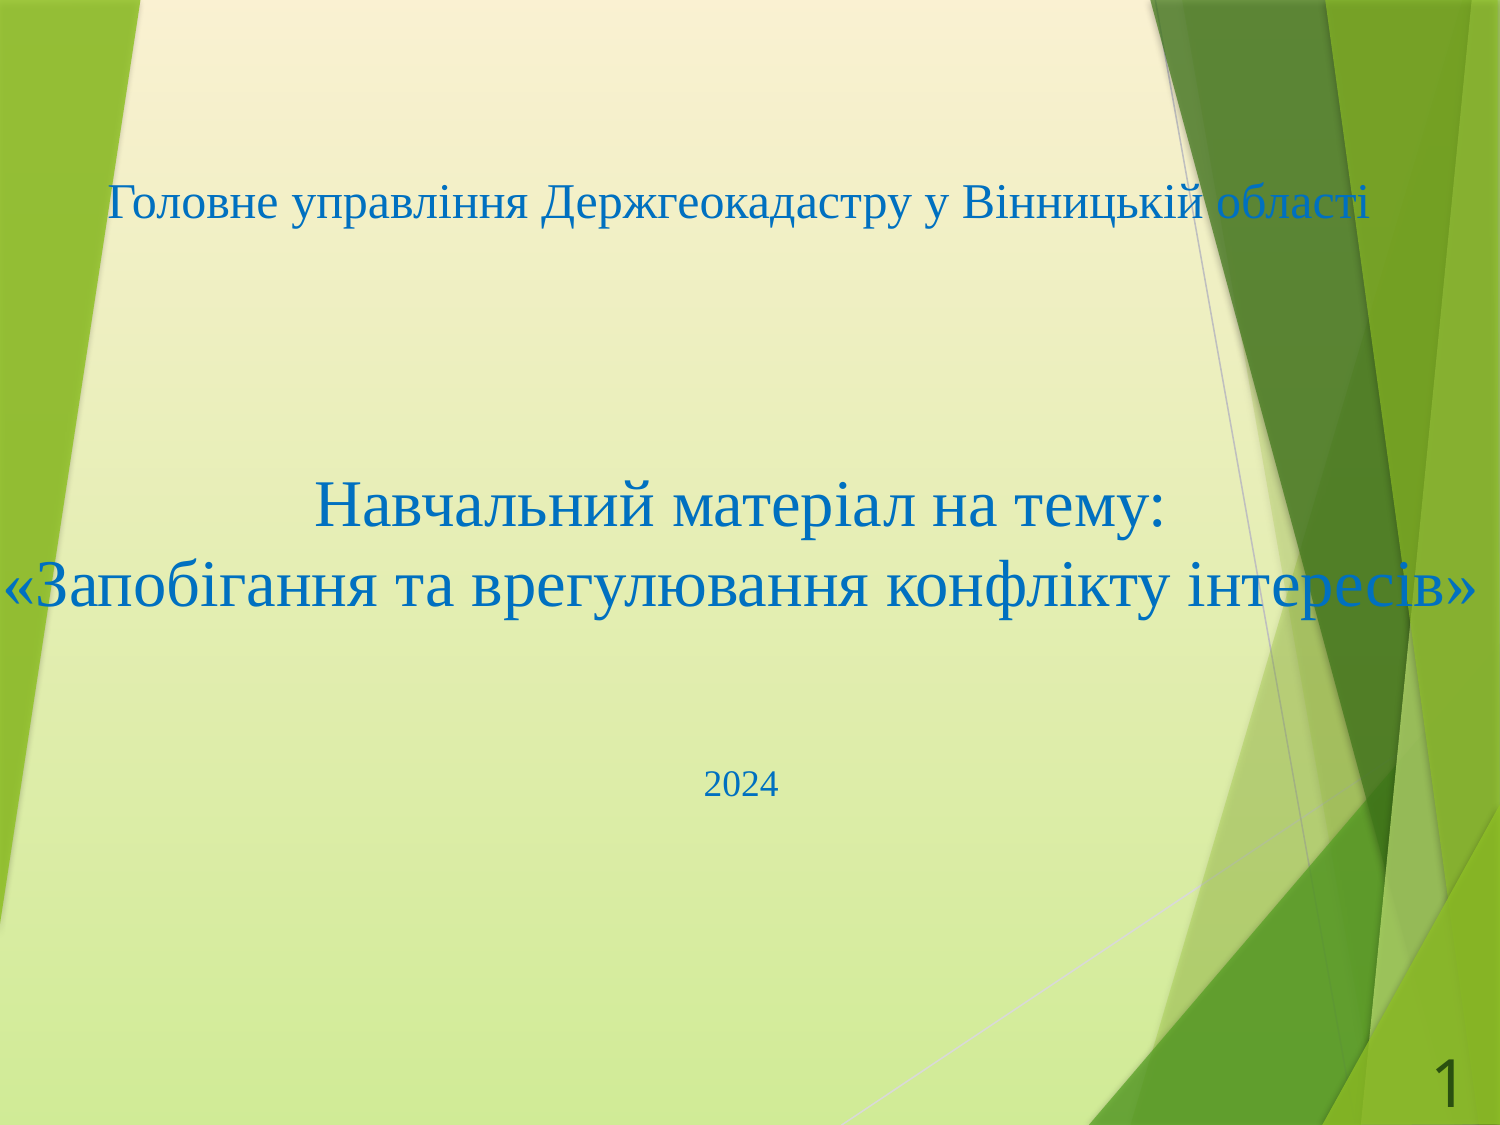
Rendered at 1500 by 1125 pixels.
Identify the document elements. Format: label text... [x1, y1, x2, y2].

text_box Головне управління Держгеокадастру у Вінницькій області [83, 160, 1442, 236]
slide_number 1 [1399, 1056, 1484, 1116]
text_box Навчальний матеріал на тему: «Запобігання та врегулювання конфлікту інтересів» 2024 [0, 451, 1500, 812]
